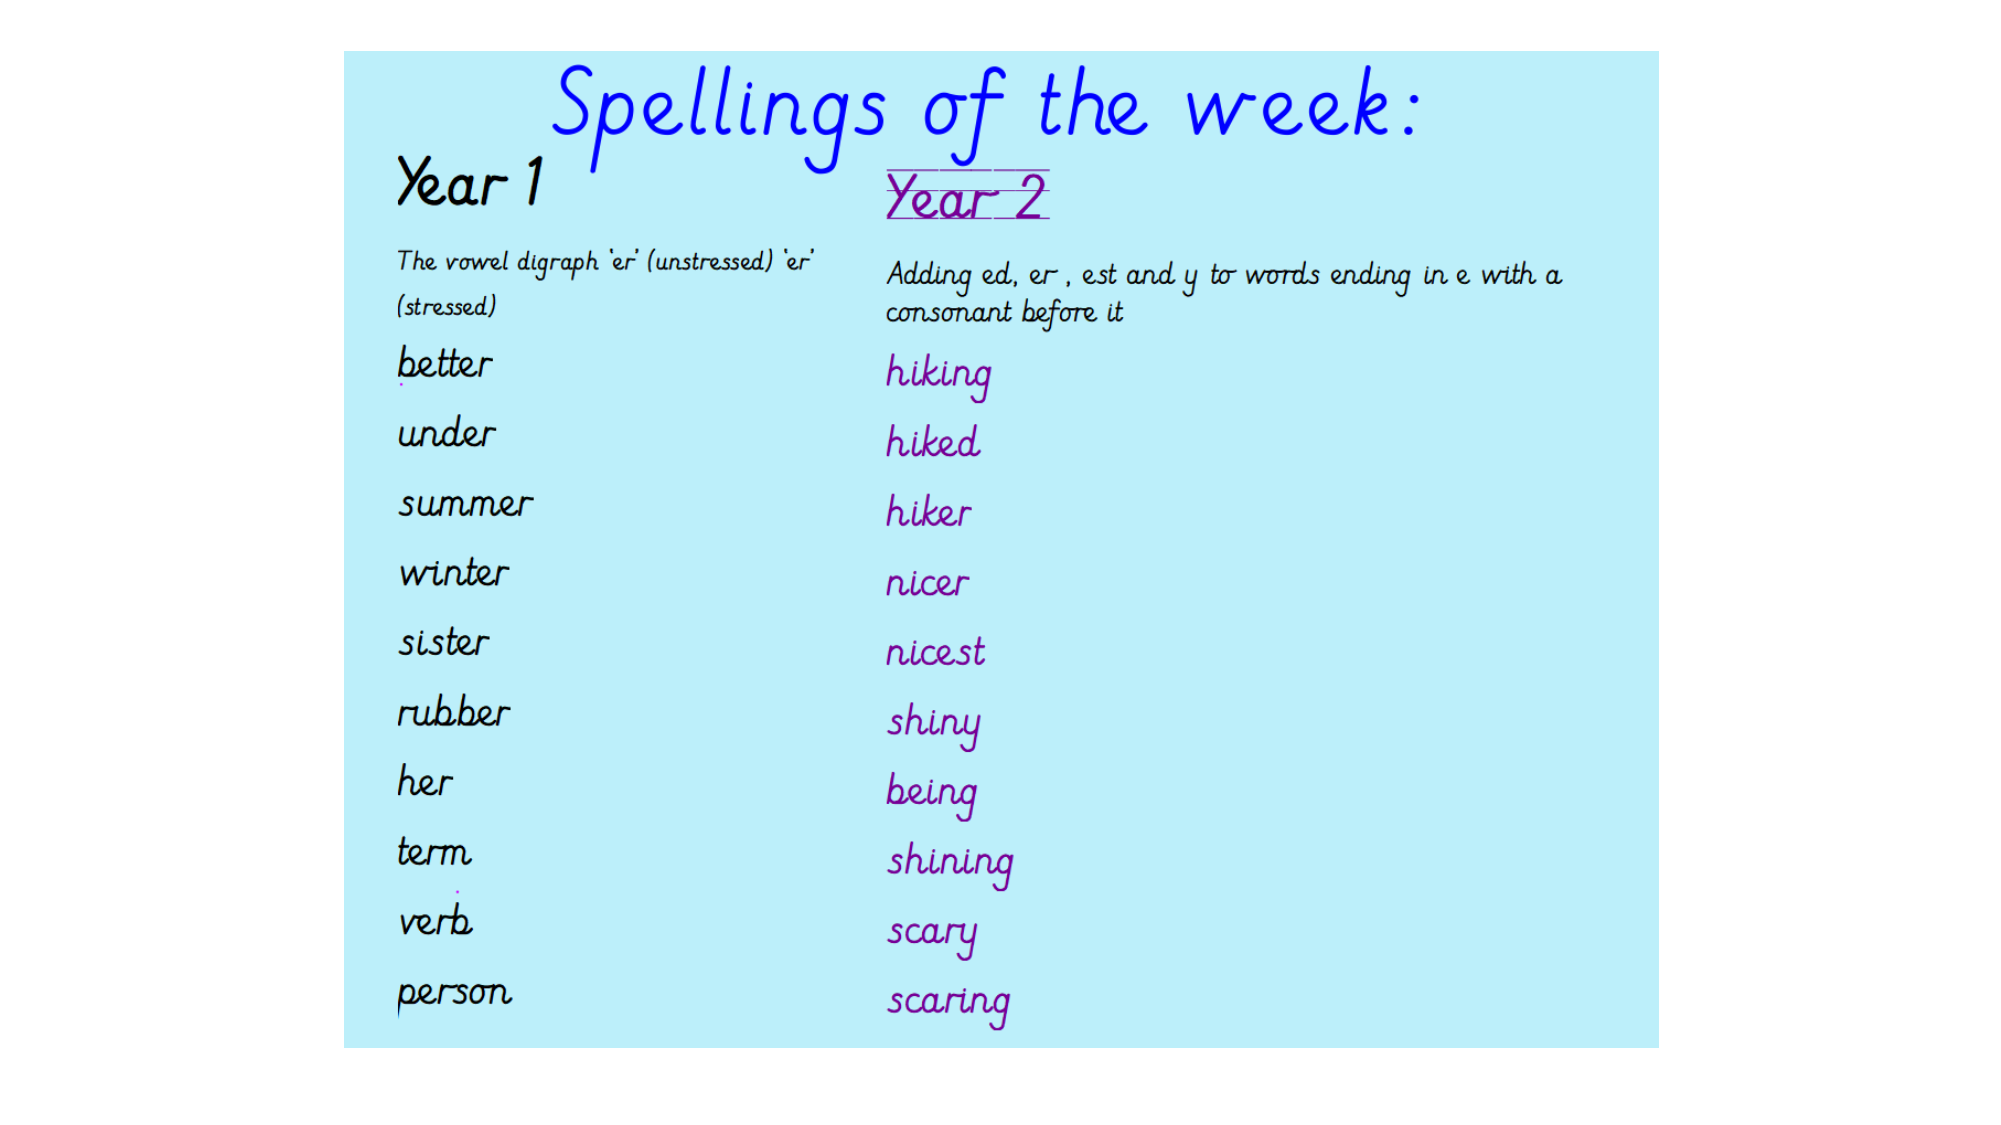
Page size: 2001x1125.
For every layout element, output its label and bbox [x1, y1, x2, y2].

picture [344, 51, 1659, 1048]
